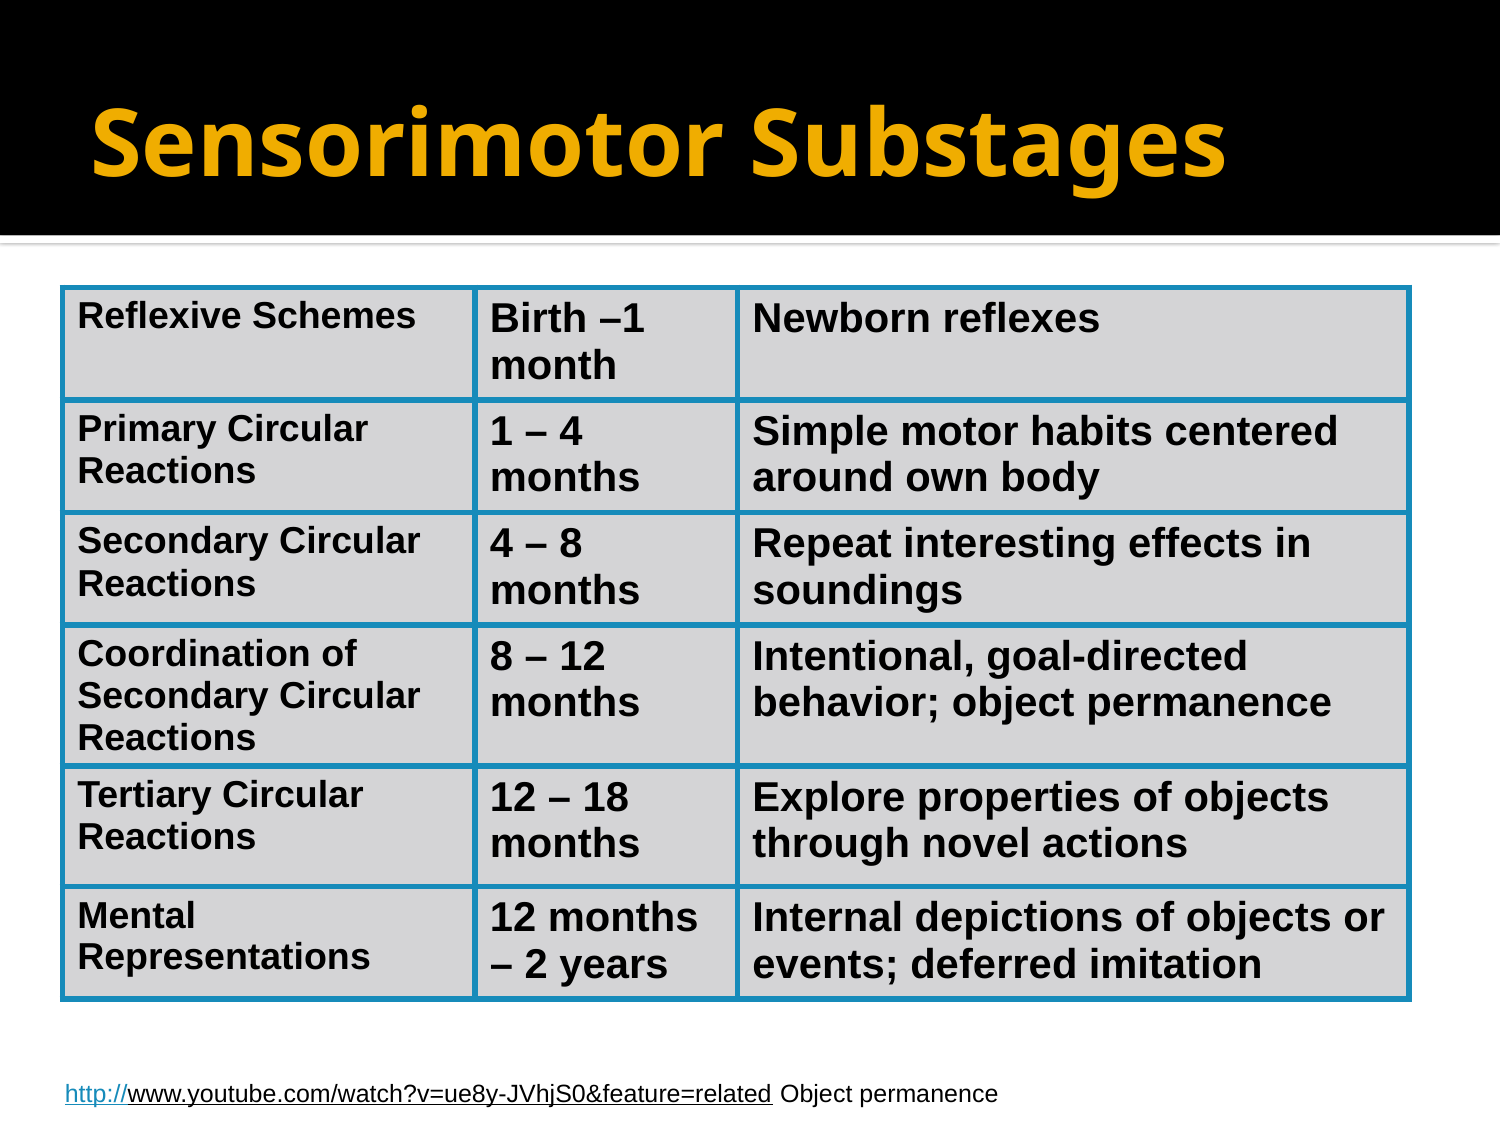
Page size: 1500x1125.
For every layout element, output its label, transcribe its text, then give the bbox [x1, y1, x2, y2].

table_cell 4 – 8 months [478, 515, 735, 622]
table_cell 12 – 18 months [478, 769, 735, 884]
table_cell Tertiary Circular Reactions [65, 769, 472, 884]
table_cell Mental Representations [65, 889, 472, 996]
title Sensorimotor Substages [75, 45, 1425, 234]
table_header Reflexive Schemes [65, 290, 472, 397]
table_cell 12 months – 2 years [478, 889, 735, 996]
table_cell Repeat interesting effects in soundings [740, 515, 1406, 622]
table_header Newborn reflexes [740, 290, 1406, 397]
table_cell Simple motor habits centered around own body [740, 403, 1406, 510]
table_header Birth –1 month [478, 290, 735, 397]
table_cell Secondary Circular Reactions [65, 515, 472, 622]
table_cell Intentional, goal-directed behavior; object permanence [740, 628, 1406, 763]
text_box http://www.youtube.com/watch?v=ue8y-JVhjS0&feature=related Object permanence [49, 1070, 1175, 1115]
table_cell 8 – 12 months [478, 628, 735, 763]
table_cell Coordination of Secondary Circular Reactions [65, 628, 472, 763]
table_cell Explore properties of objects through novel actions [740, 769, 1406, 884]
table_cell Internal depictions of objects or events; deferred imitation [740, 889, 1406, 996]
table_cell 1 – 4 months [478, 403, 735, 510]
table_cell Primary Circular Reactions [65, 403, 472, 510]
